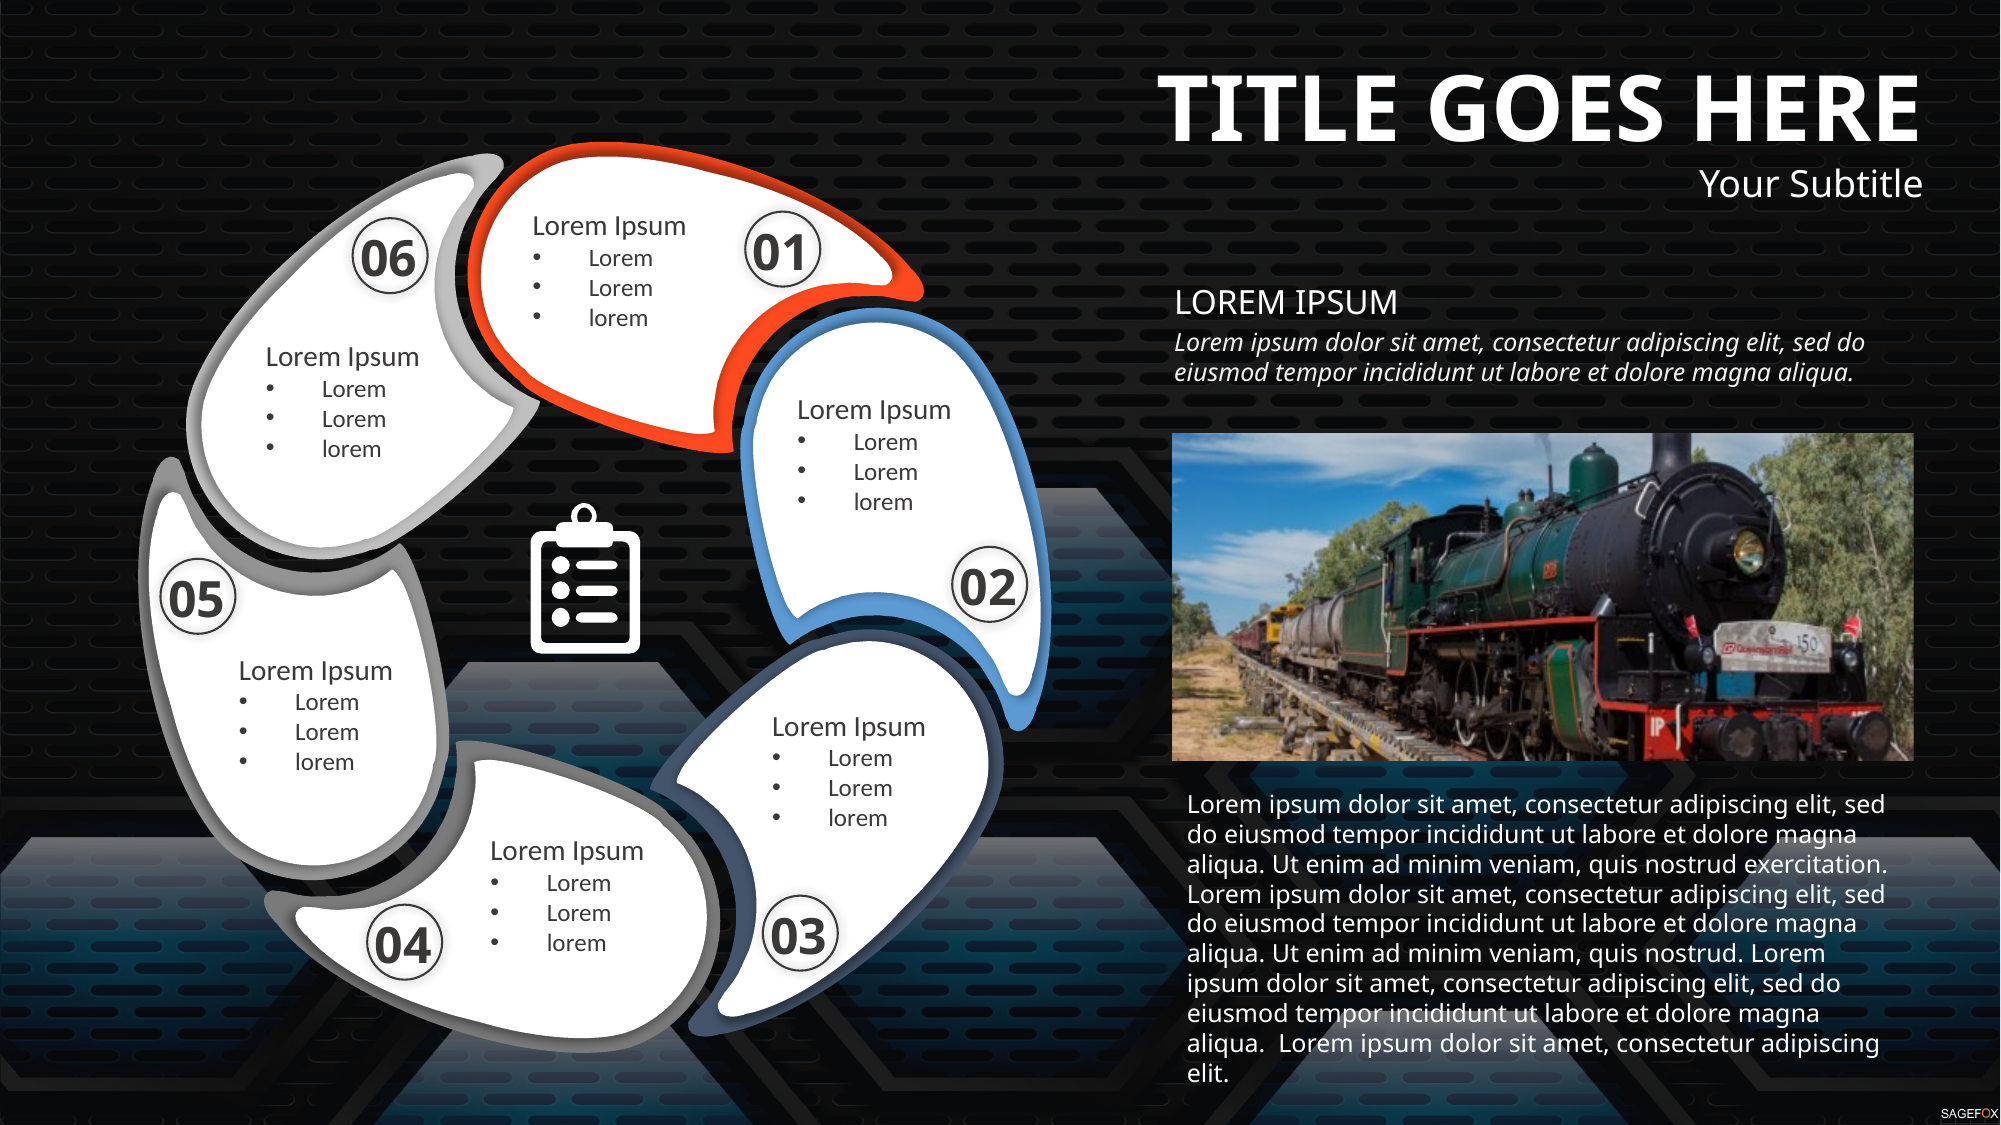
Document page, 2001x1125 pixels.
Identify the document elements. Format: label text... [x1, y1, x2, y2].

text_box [345, 218, 433, 296]
text_box TITLE GOES HERE Your Subtitle [1035, 42, 1939, 212]
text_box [96, 470, 451, 879]
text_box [944, 546, 1033, 624]
text_box Lorem ipsum dolor sit amet, consectetur adipiscing elit, sed do eiusmod tempor incididunt ut labore et dolore magna aliqua. Ut enim ad minim veniam, quis nostrud exercitation. Lorem ipsum dolor sit amet, consectetur adipiscing elit, sed do eiusmod tempor incididunt ut labore et dolore magna aliqua. Ut enim ad minim veniam, quis nostrud. Lorem ipsum dolor sit amet, consectetur adipiscing elit, sed do eiusmod tempor incididunt ut labore et dolore magna aliqua. Lorem ipsum dolor sit amet, consectetur adipiscing elit. [1172, 780, 1914, 1096]
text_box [359, 904, 447, 982]
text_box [755, 895, 843, 973]
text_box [152, 558, 241, 636]
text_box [530, 502, 641, 654]
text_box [739, 309, 1093, 717]
picture [0, 0, 2001, 1125]
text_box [650, 629, 1004, 1037]
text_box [327, 714, 682, 1122]
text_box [186, 152, 541, 560]
text_box [1171, 432, 1915, 762]
text_box LOREM IPSUM Lorem ipsum dolor sit amet, consectetur adipiscing elit, sed do eiusmod tempor incididunt ut labore et dolore magna aliqua. [1159, 273, 1909, 394]
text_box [737, 211, 826, 289]
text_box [506, 72, 860, 480]
